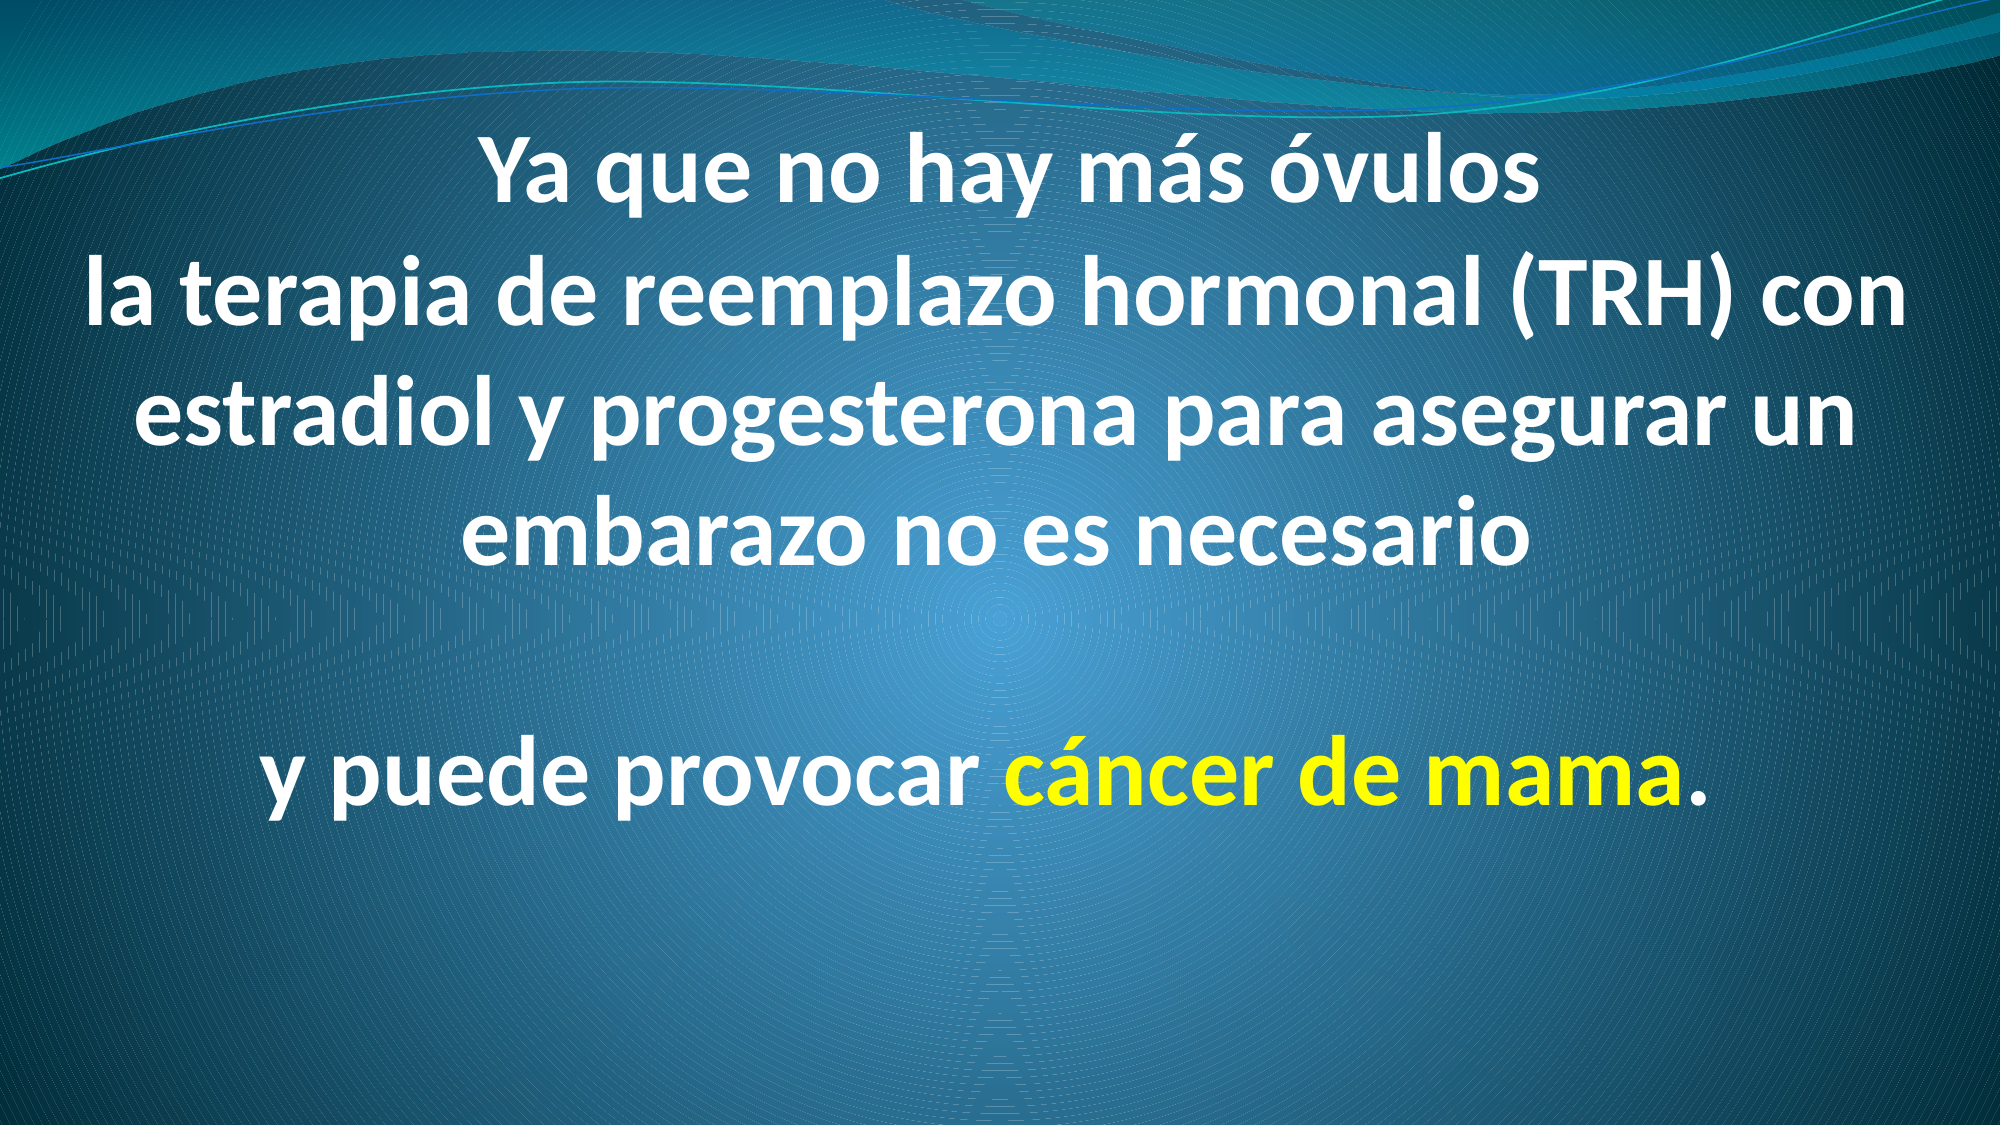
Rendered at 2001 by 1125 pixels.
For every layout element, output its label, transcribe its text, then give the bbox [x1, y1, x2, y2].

title Ya que no hay más óvulos la terapia de reemplazo hormonal (TRH) con estradiol y progesterona para asegurar un embarazo no es necesario y puede provocar cáncer de mama. [0, 78, 1999, 1125]
